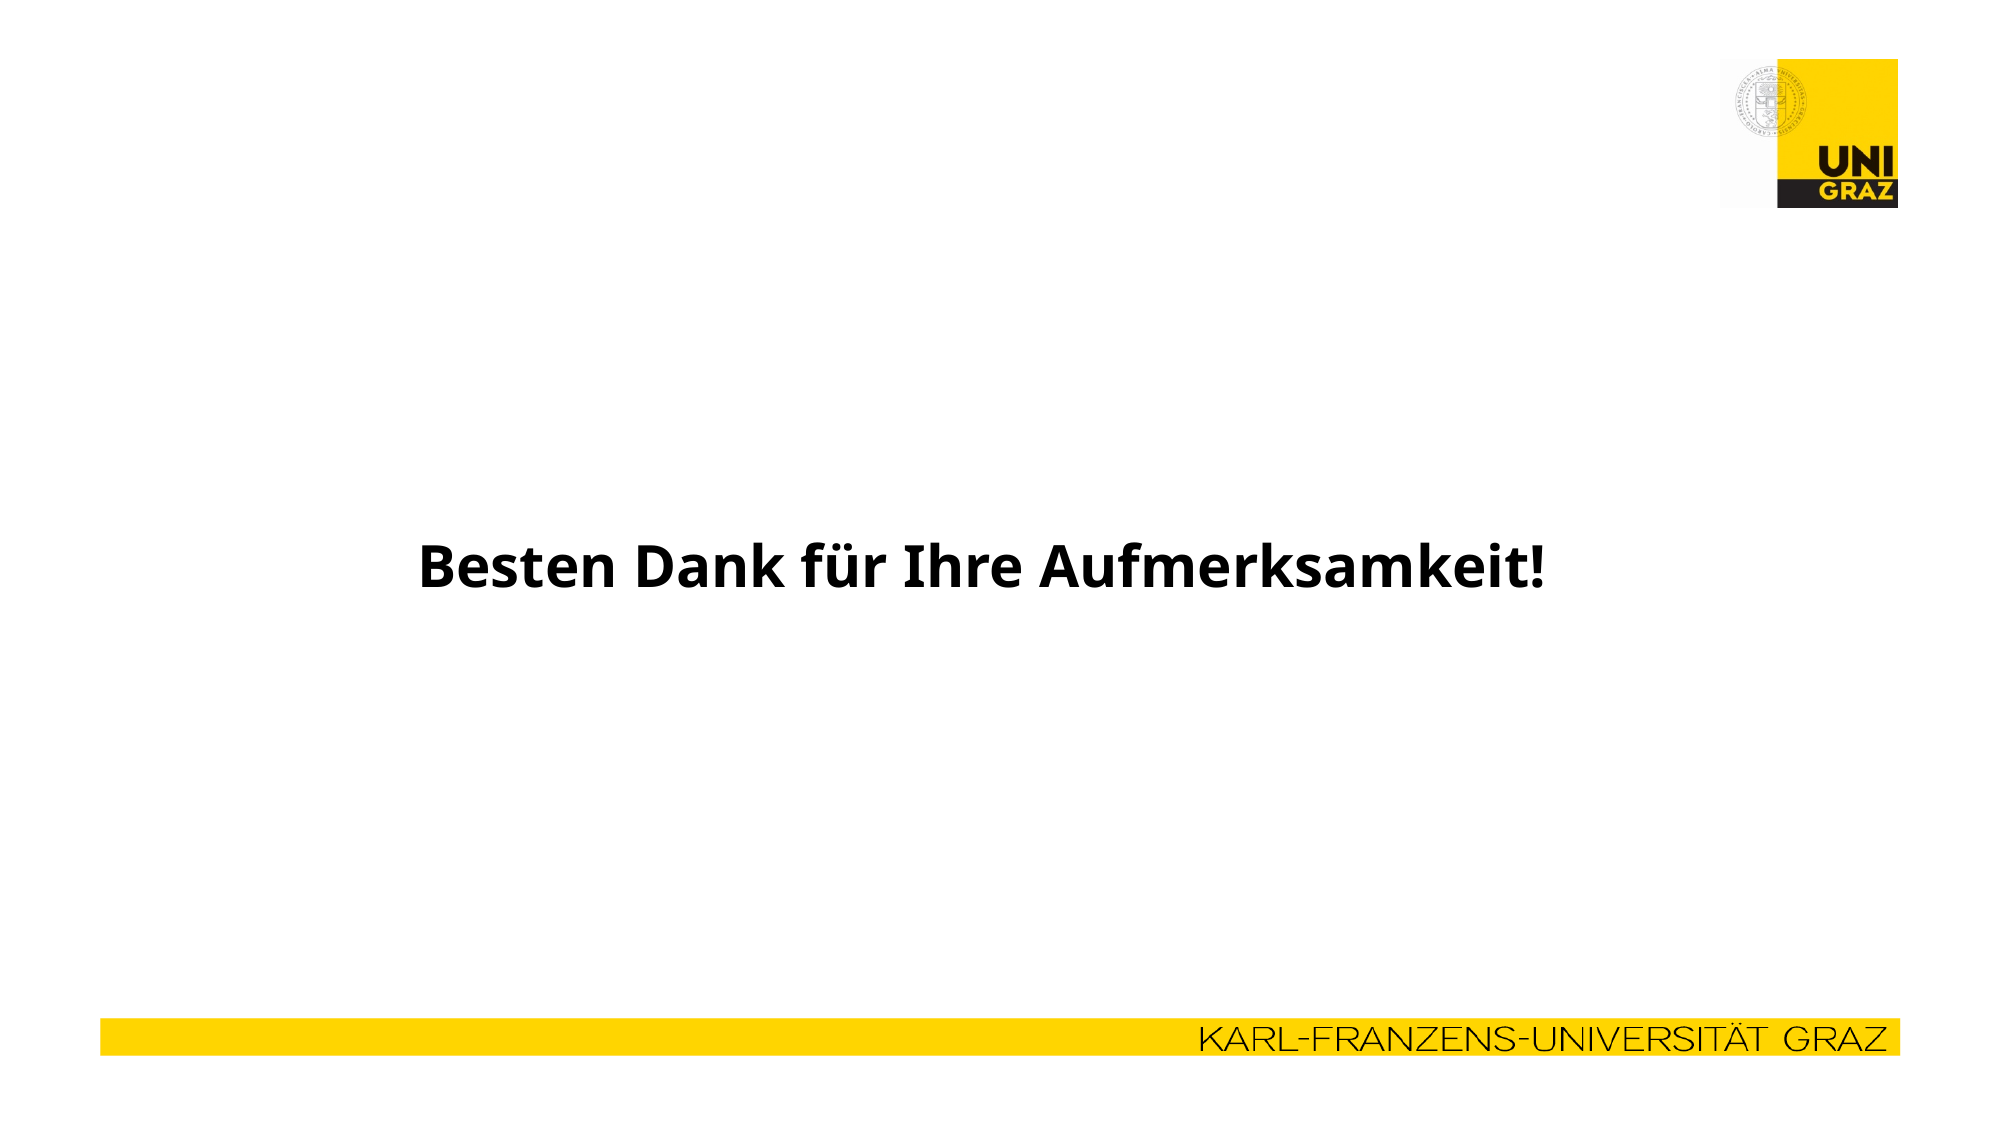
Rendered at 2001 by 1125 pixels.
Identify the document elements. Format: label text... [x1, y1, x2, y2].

picture [0, 4, 2000, 1125]
subtitle Besten Dank für Ihre Aufmerksamkeit! [102, 278, 1898, 988]
